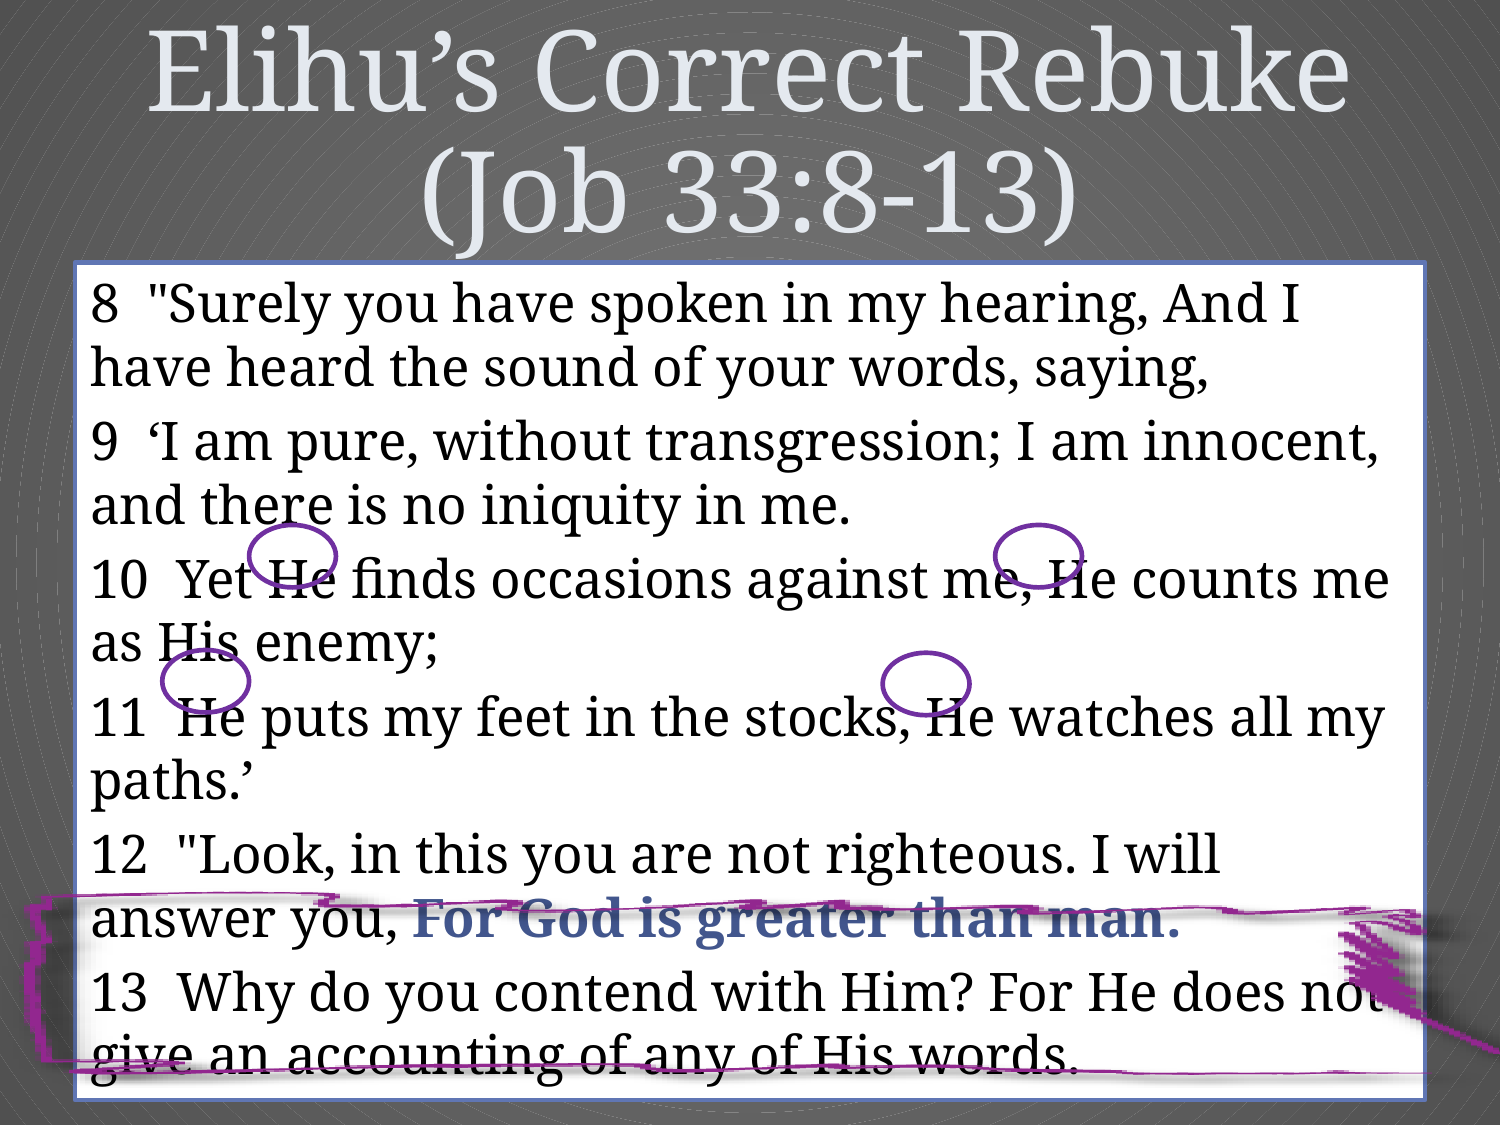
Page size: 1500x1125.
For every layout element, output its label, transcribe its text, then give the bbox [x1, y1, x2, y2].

text_box [880, 650, 972, 718]
text_box [992, 522, 1085, 590]
text_box [159, 647, 252, 715]
title Elihu’s Correct Rebuke (Job 33:8-13) [75, 0, 1425, 260]
picture [0, 874, 1500, 1088]
text_box [246, 522, 339, 590]
list 8 "Surely you have spoken in my hearing, And I have heard the sound of your words, saying, 9 ‘I am pure, without transgression; I am innocent, and there is no iniquity in me. 10 Yet He finds occasions against me, He counts me as His enemy; 11 He puts my feet in the stocks, He watches all my paths.’ 12 "Look, in this you are not righteous. I will answer you, For God is greater than man. 13 Why do you contend with Him? For He does not give an accounting of any of His words. [73, 260, 1427, 874]
